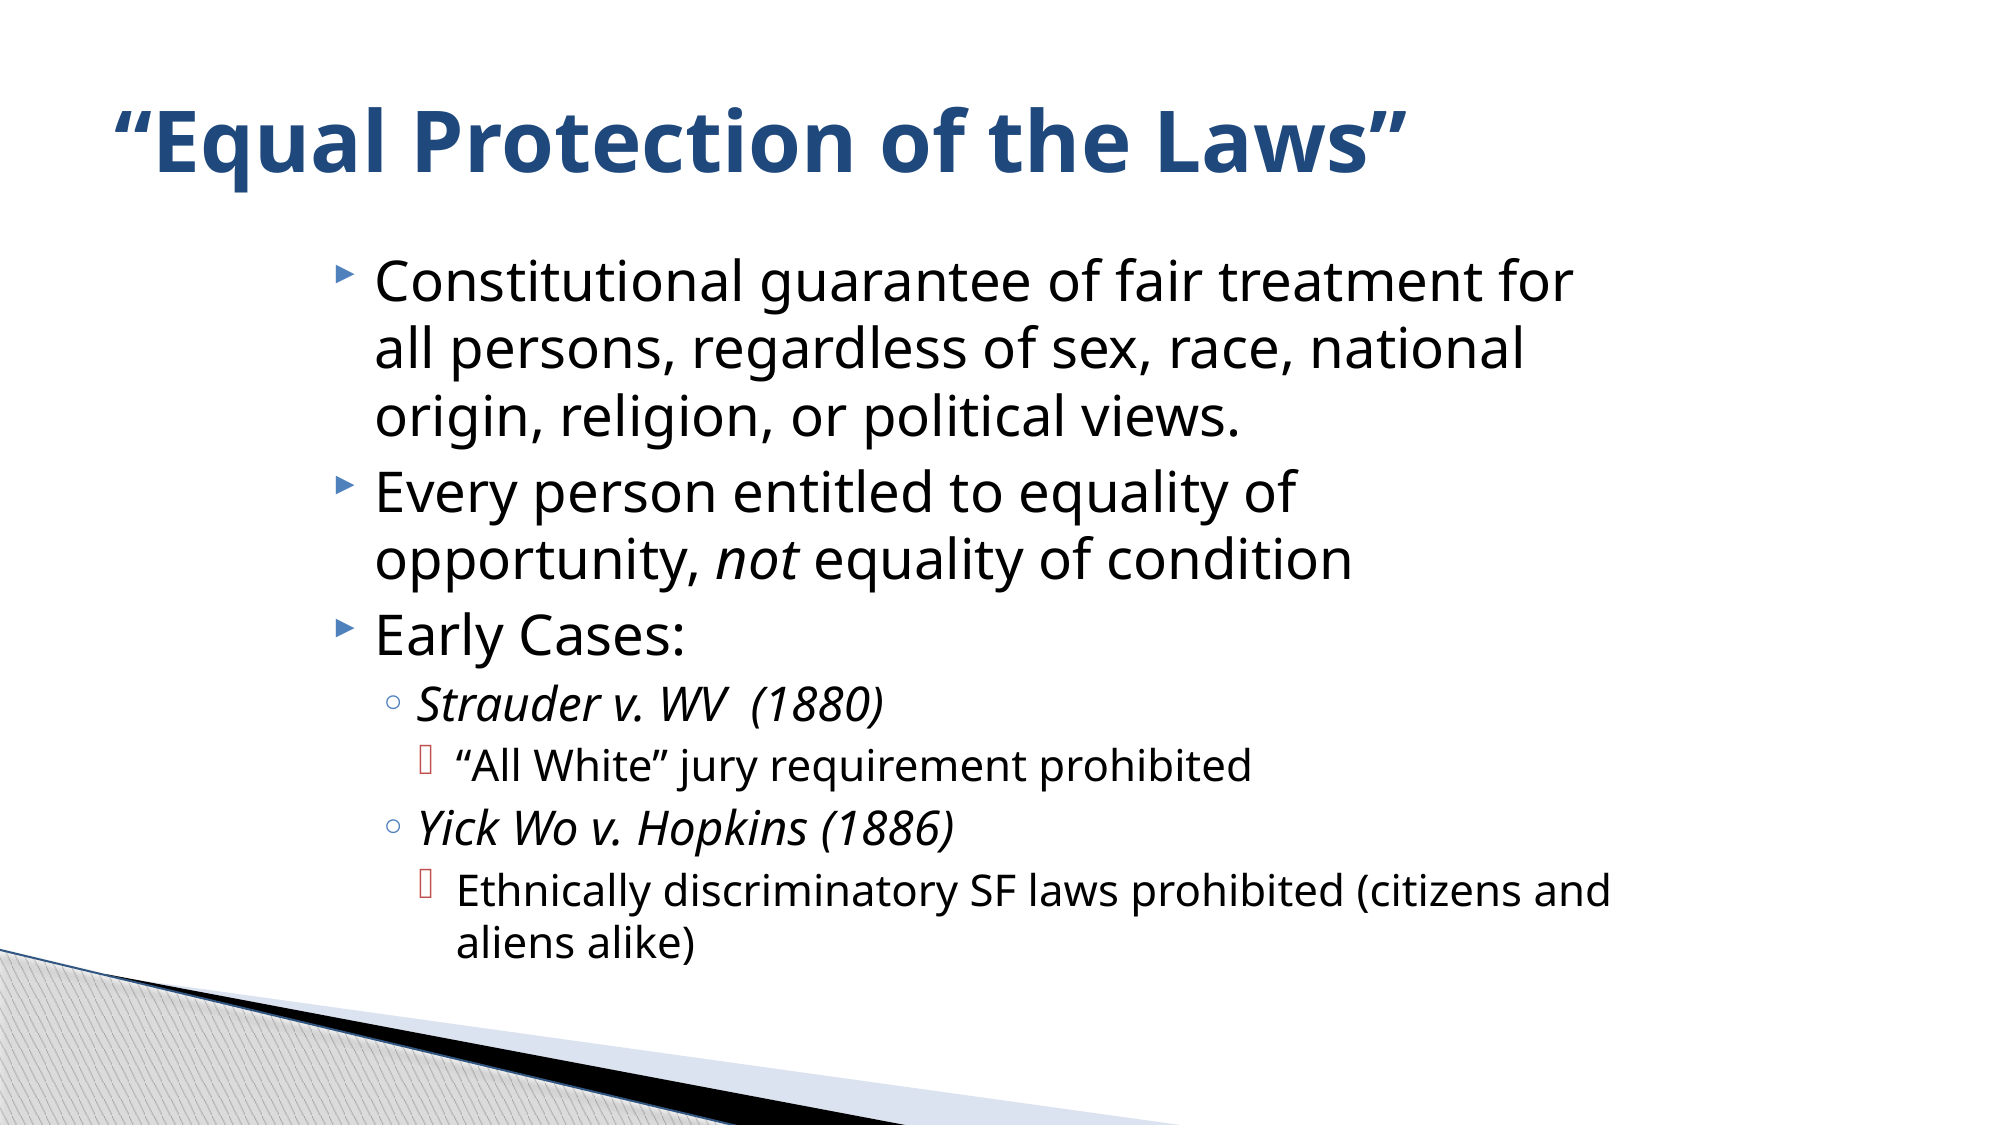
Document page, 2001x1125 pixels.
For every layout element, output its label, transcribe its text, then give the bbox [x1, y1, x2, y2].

title “Equal Protection of the Laws” [99, 45, 1900, 233]
list Constitutional guarantee of fair treatment for all persons, regardless of sex, race, national origin, religion, or political views. Every person entitled to equality of opportunity, not equality of condition Early Cases: Strauder v. WV (1880) “All White” jury requirement prohibited Yick Wo v. Hopkins (1886) Ethnically discriminatory SF laws prohibited (citizens and aliens alike) [300, 237, 1650, 980]
